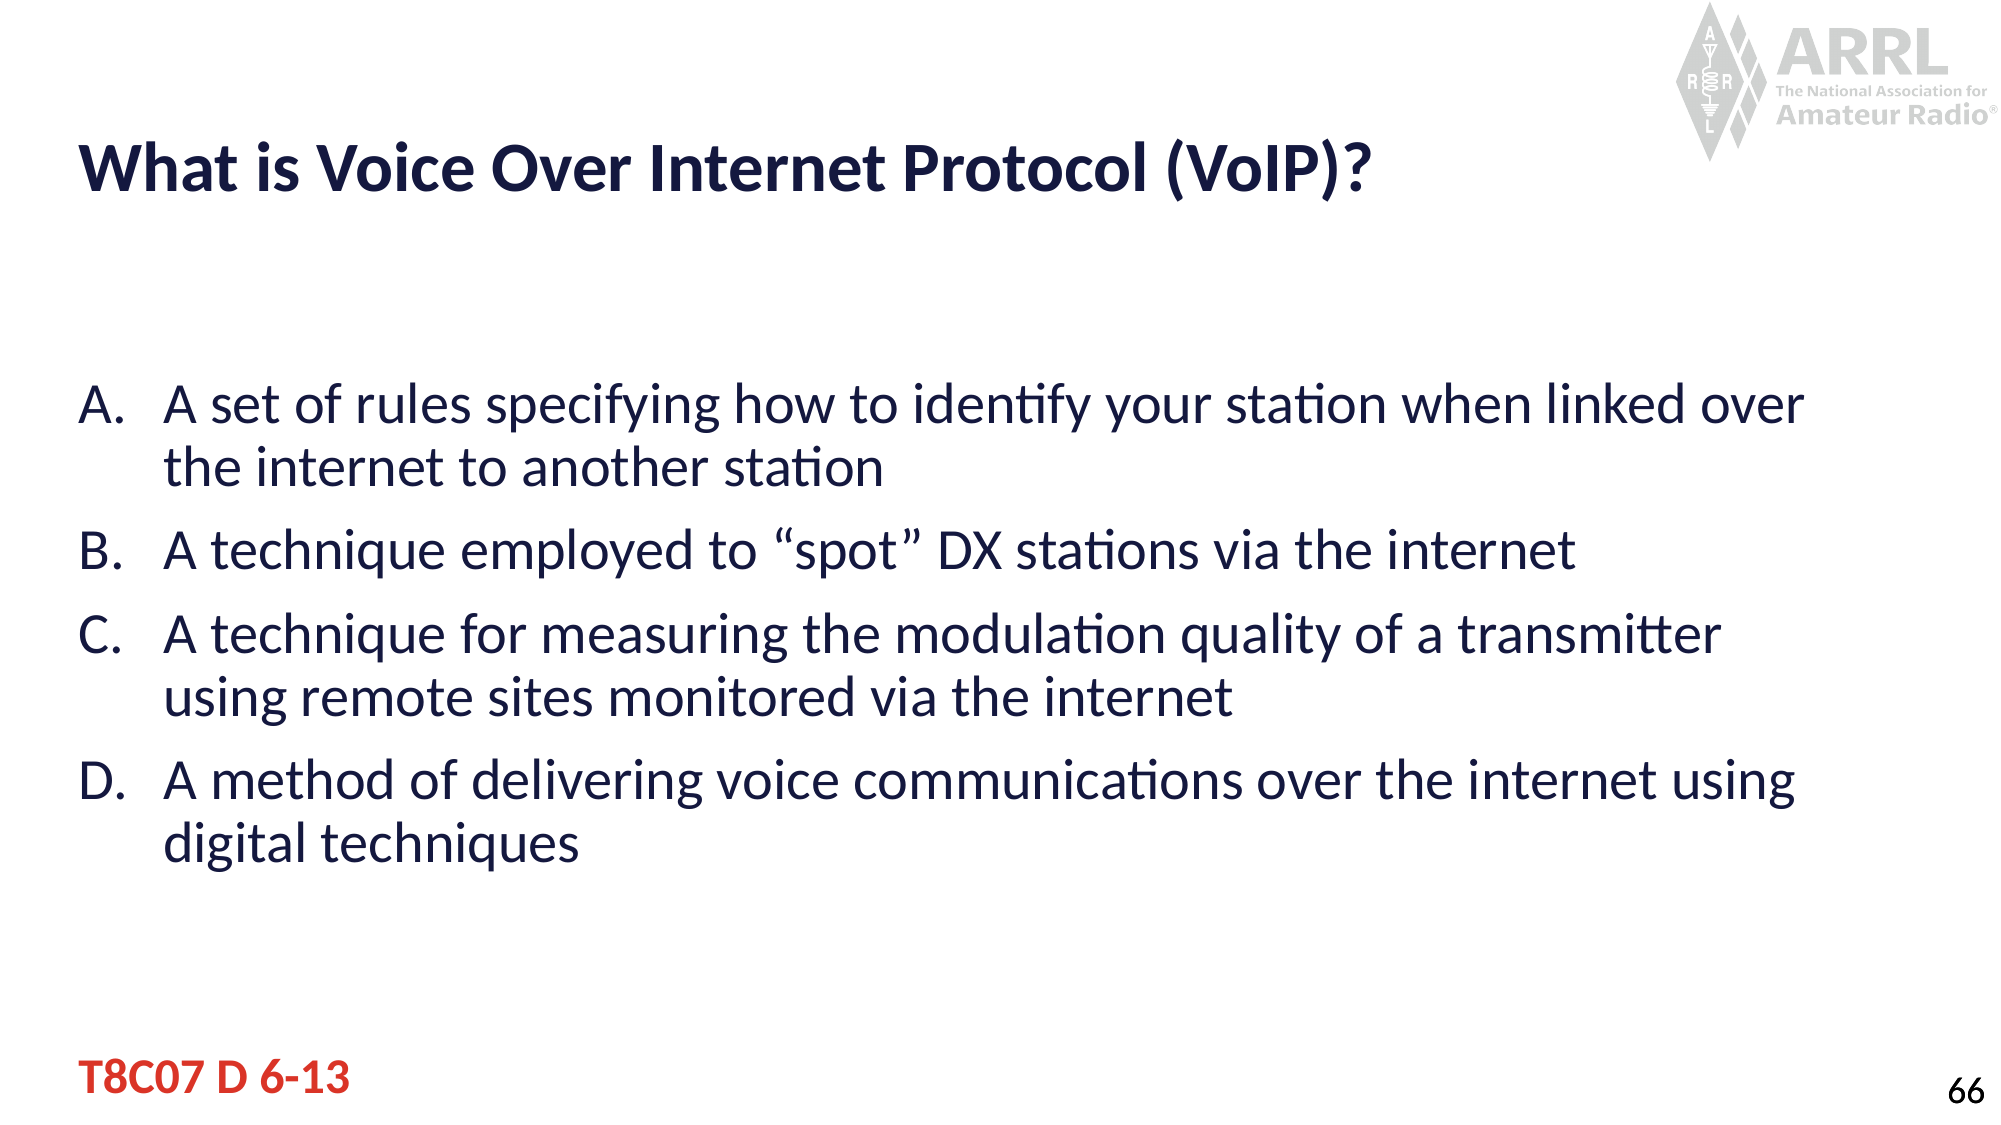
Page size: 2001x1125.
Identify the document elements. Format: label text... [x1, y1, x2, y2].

list A set of rules specifying how to identify your station when linked over the internet to another station A technique employed to “spot” DX stations via the internet A technique for measuring the modulation quality of a transmitter using remote sites monitored via the internet A method of delivering voice communications over the internet using digital techniques [63, 365, 1863, 989]
title What is Voice Over Internet Protocol (VoIP)? [63, 59, 1863, 278]
text_box T8C07 D 6-13 [63, 1036, 921, 1112]
picture [1674, 0, 2000, 164]
